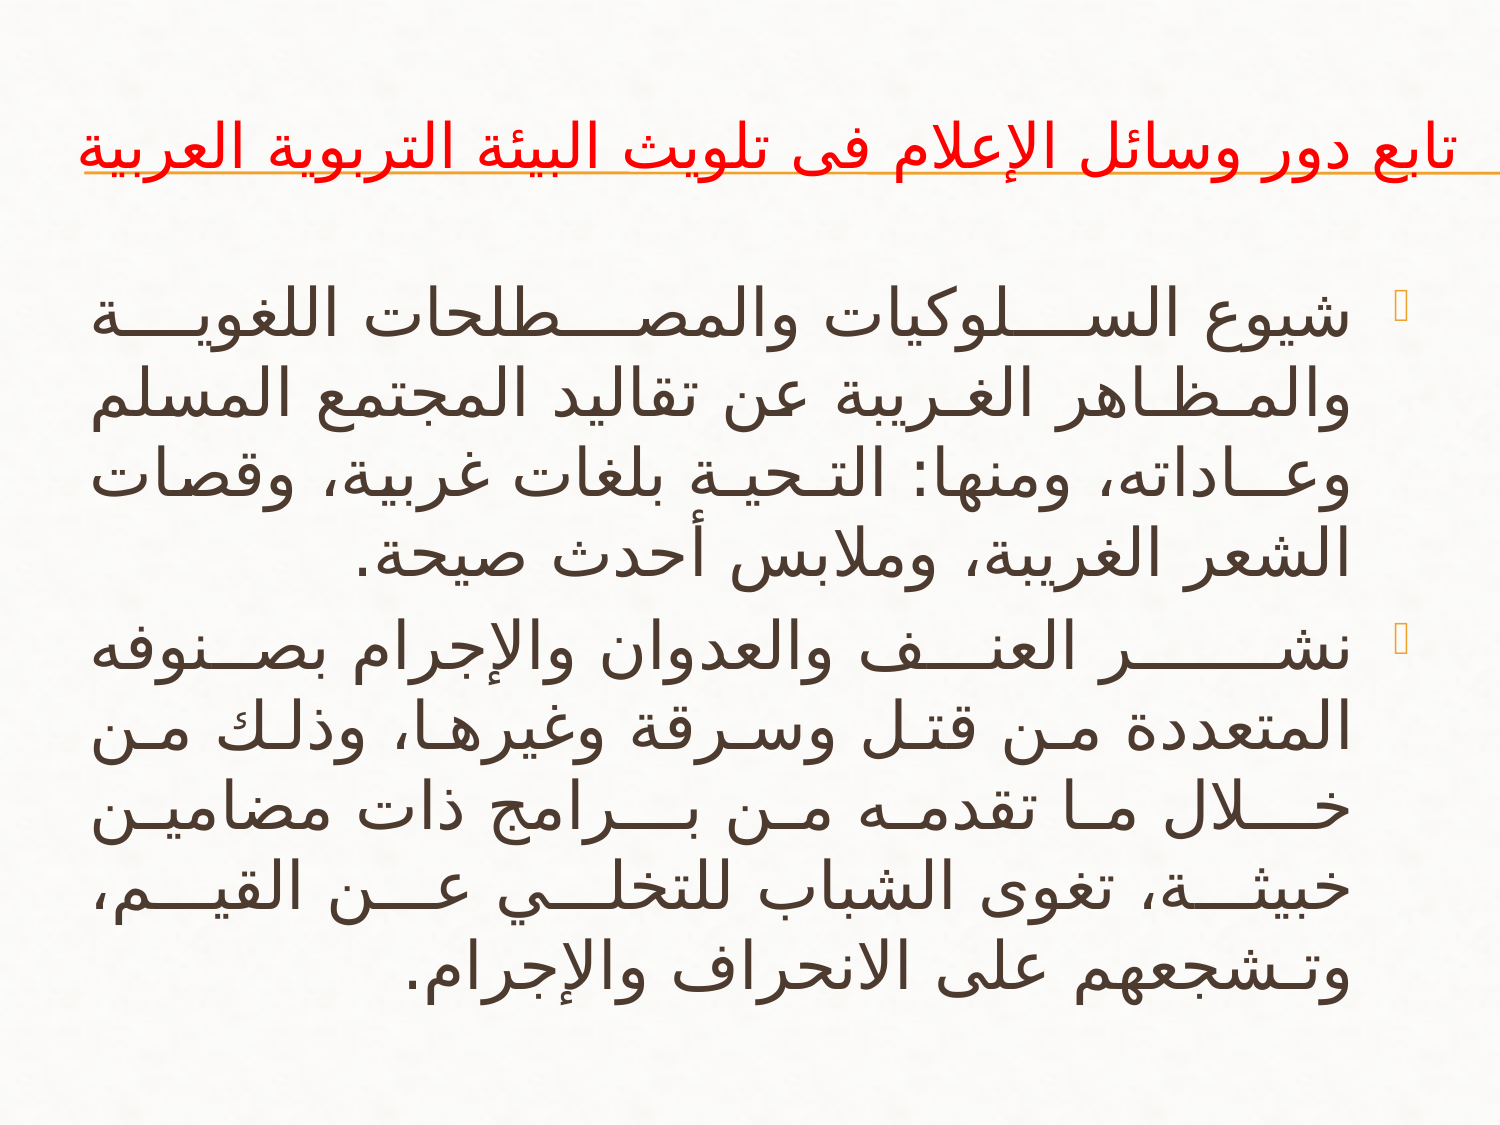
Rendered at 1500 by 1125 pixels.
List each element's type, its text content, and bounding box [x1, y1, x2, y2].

list شيوع السلوكيات والمصطلحات اللغوية والمـظـاهر الغـريبة عن تقاليد المجتمع المسلم وعــاداته، ومنها: التـحيـة بلغات غربية، وقصات الشعر الغريبة، وملابس أحدث صيحة. نشـــــر العنـف والعدوان والإجرام بصنوفه المتعددة من قتل وسرقة وغيرها، وذلك من خــلال ما تقدمه من بــرامج ذات مضامين خبيثة، تغوى الشباب للتخلي عن القيم، وتـشجعهم على الانحراف والإجرام. [75, 262, 1425, 870]
title تابع دور وسائل الإعلام فى تلويث البيئة التربوية العربية [50, 75, 1475, 213]
